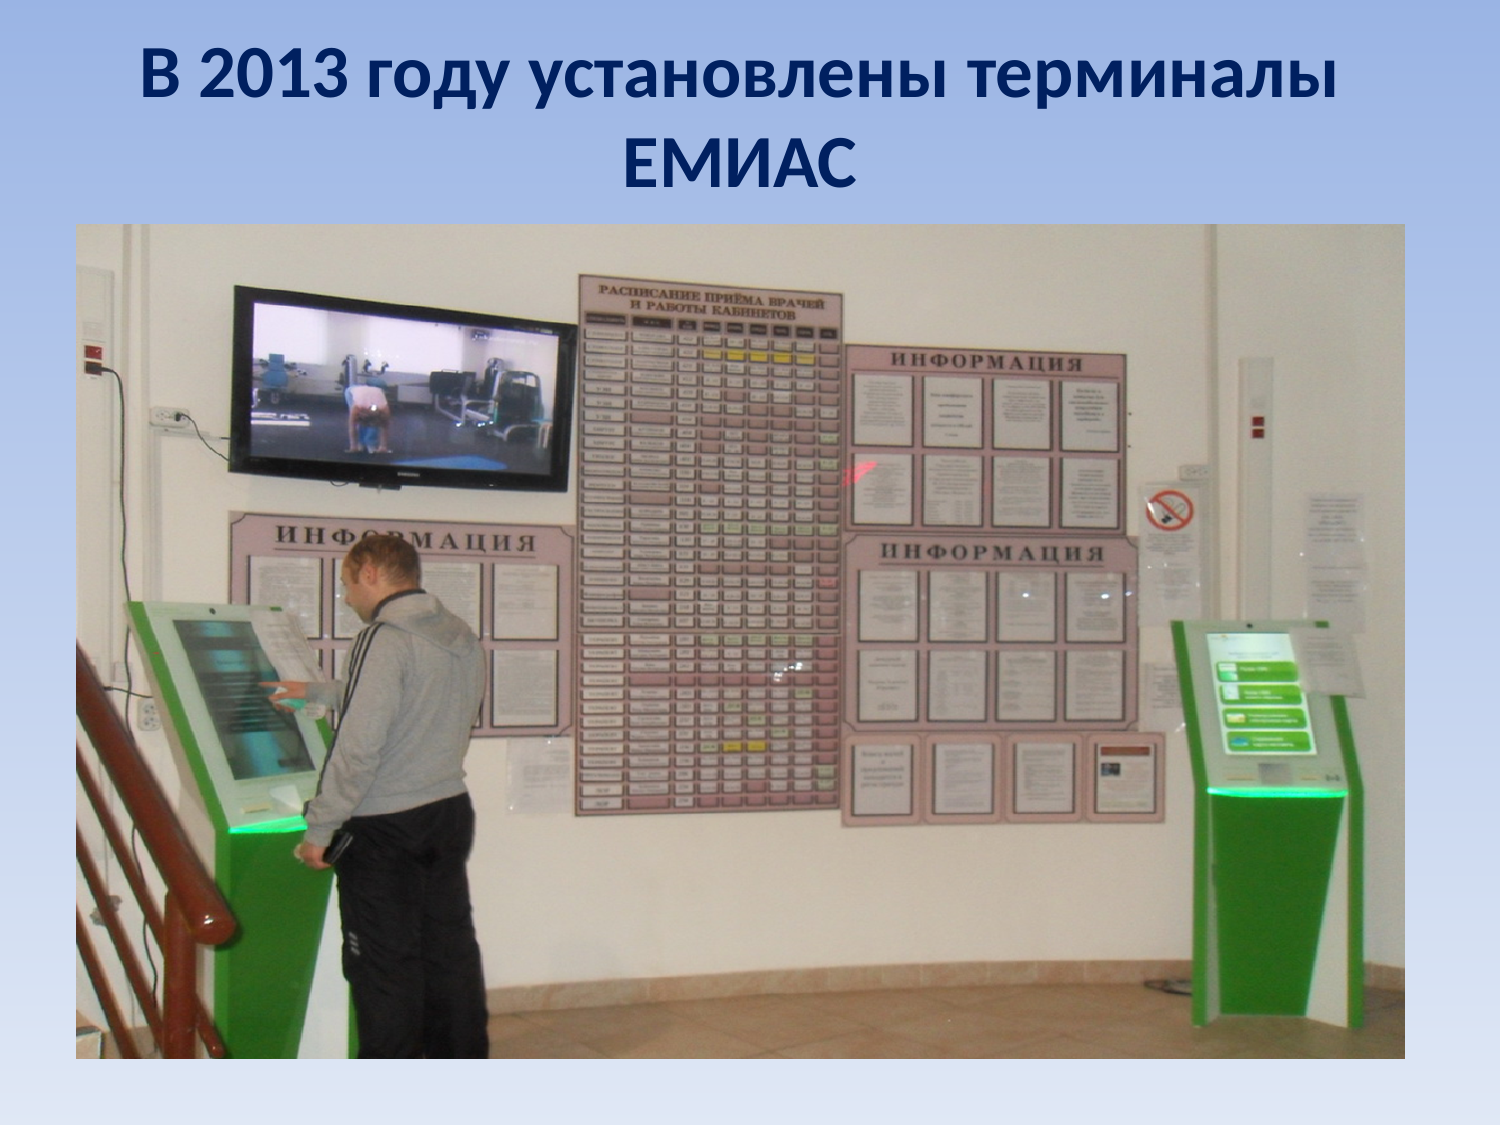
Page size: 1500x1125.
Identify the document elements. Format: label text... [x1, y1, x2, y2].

title В 2013 году установлены терминалы ЕМИАС [64, 15, 1416, 211]
picture [76, 224, 1405, 1060]
